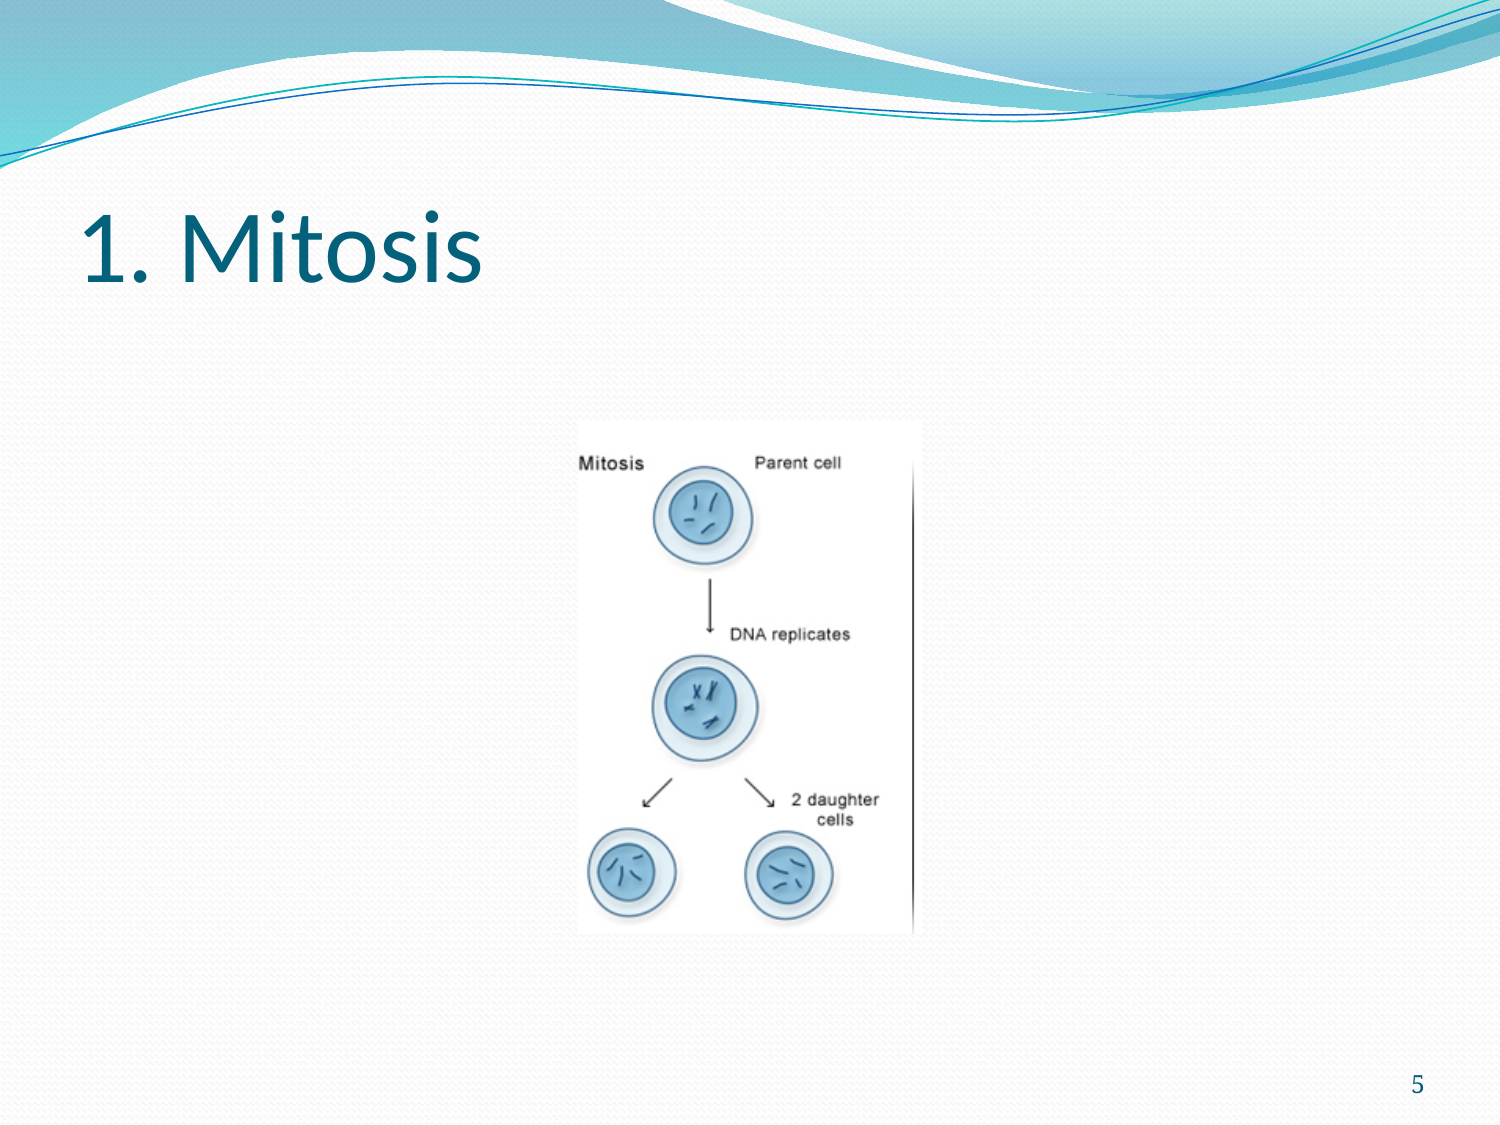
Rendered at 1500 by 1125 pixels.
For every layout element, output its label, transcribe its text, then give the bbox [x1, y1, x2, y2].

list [578, 420, 922, 934]
slide_number 5 [1299, 1042, 1425, 1103]
title 1. Mitosis [75, 115, 1425, 303]
